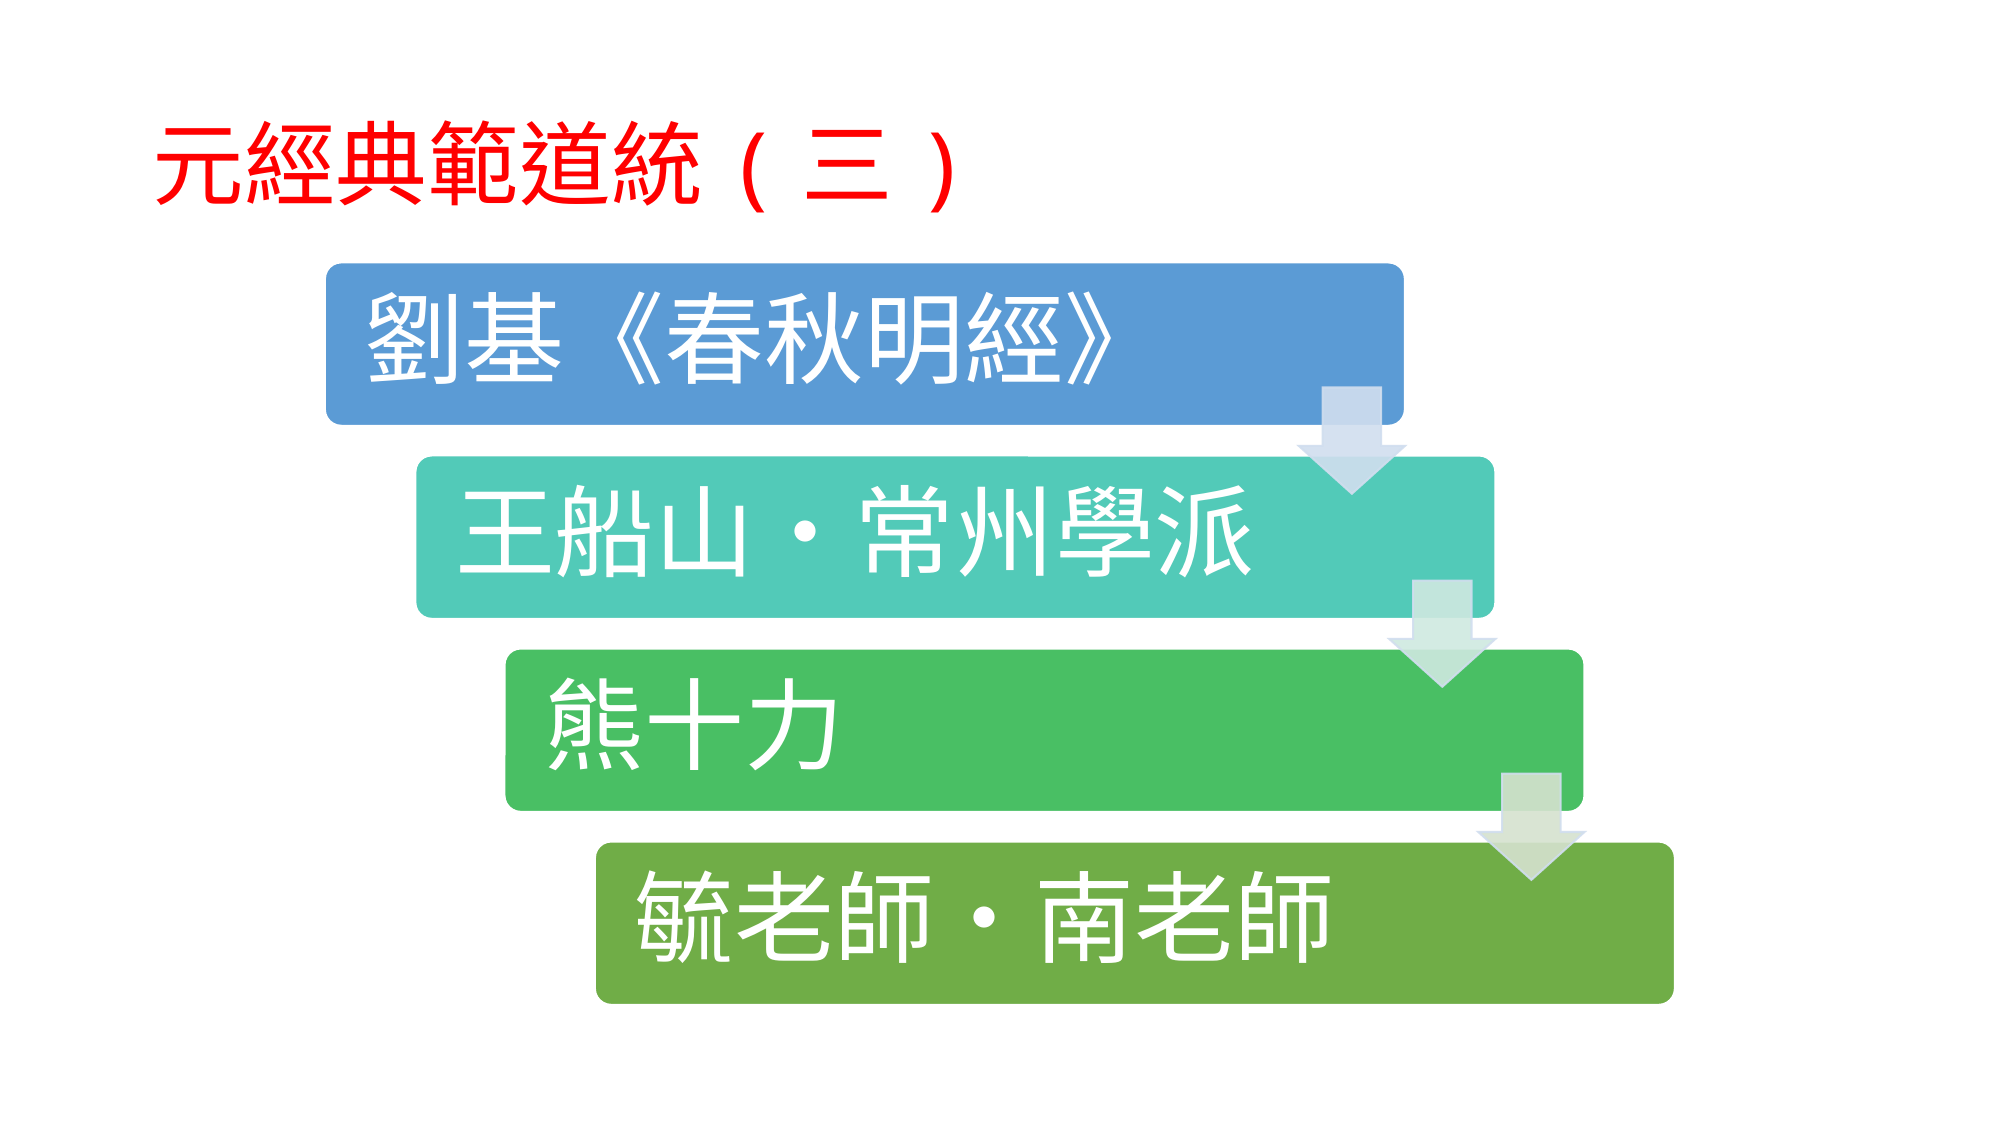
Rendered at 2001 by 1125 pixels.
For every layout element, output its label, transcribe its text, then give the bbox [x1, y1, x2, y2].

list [324, 262, 1675, 1005]
title 元經典範道統(三) [137, 59, 1863, 278]
